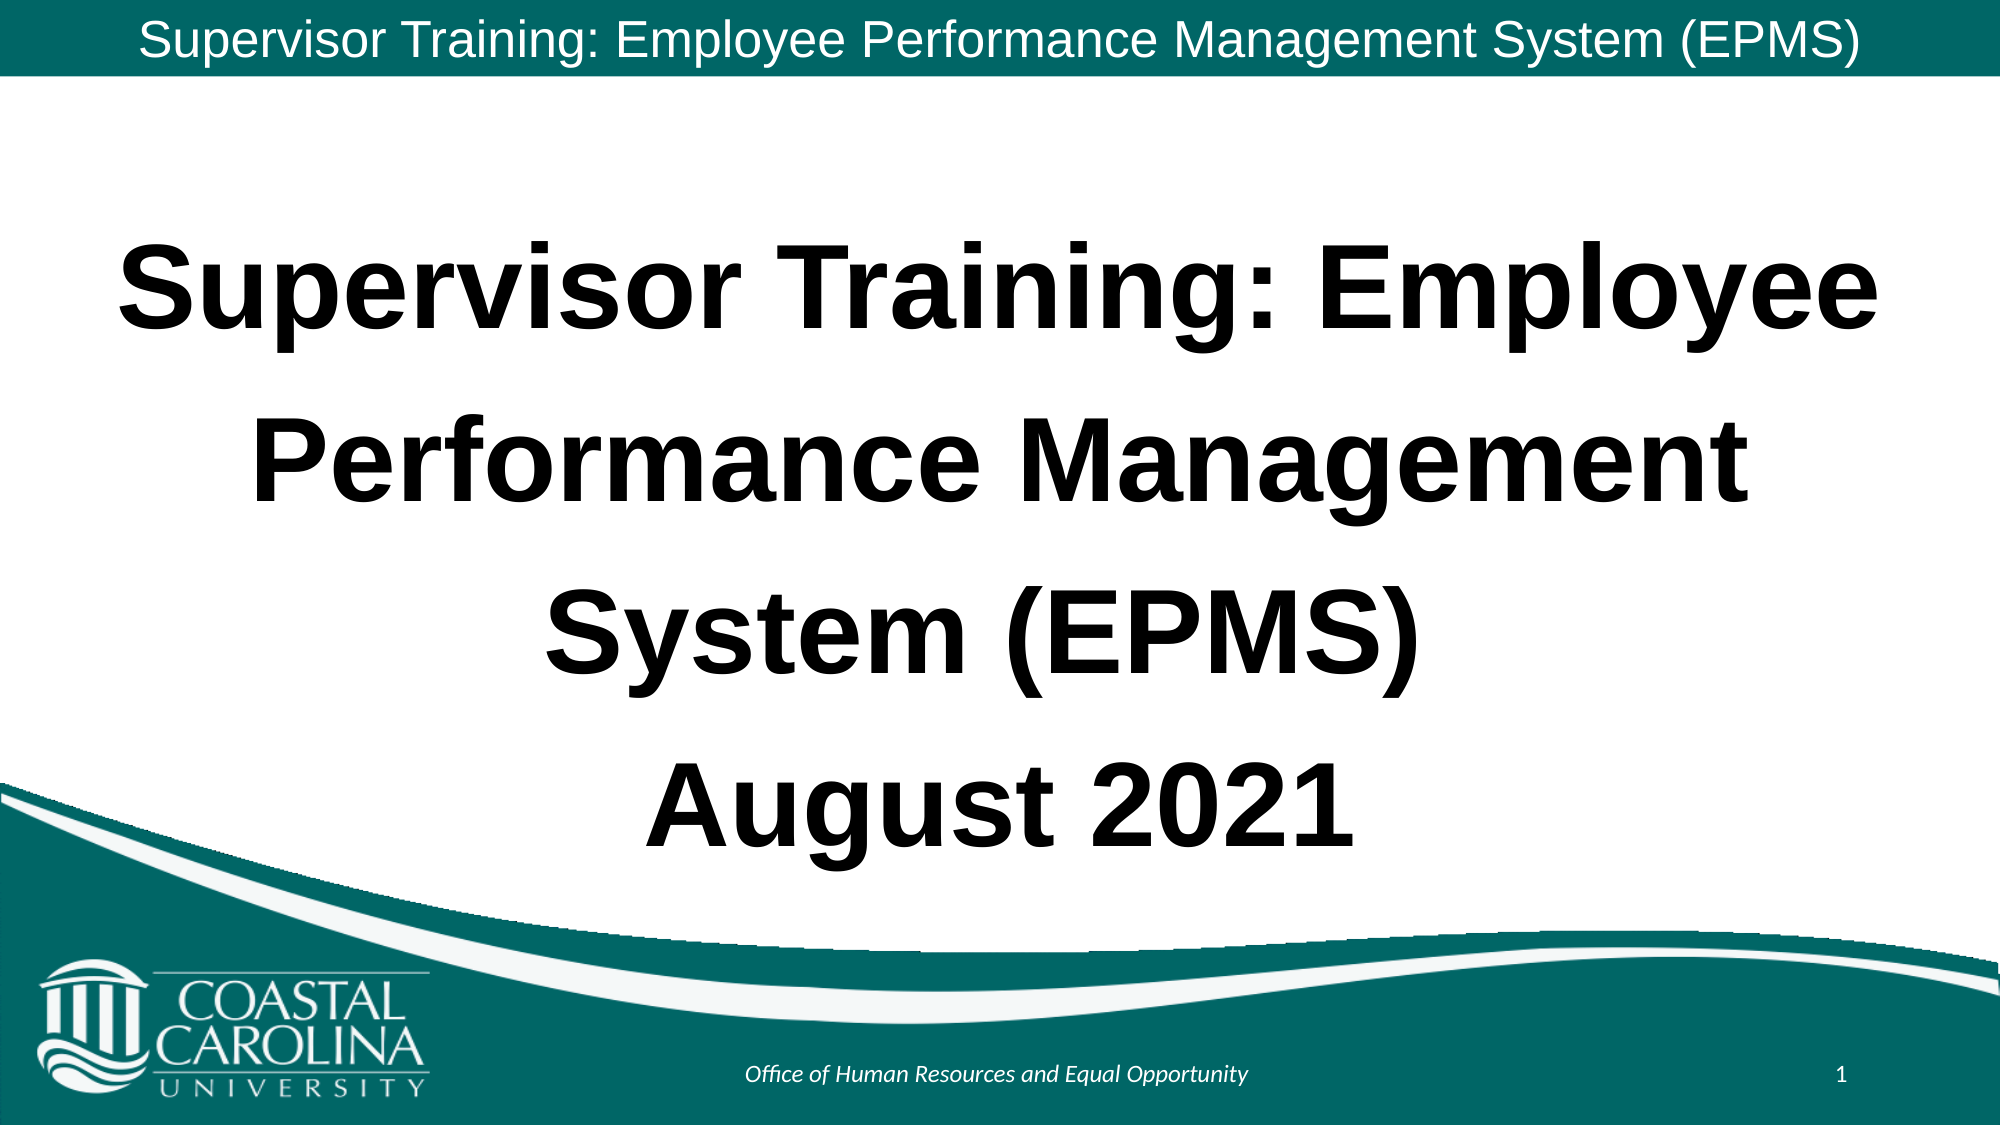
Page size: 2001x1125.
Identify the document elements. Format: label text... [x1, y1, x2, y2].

subtitle Supervisor Training: Employee Performance Management System (EPMS) August 2021 [99, 172, 1901, 783]
title Supervisor Training: Employee Performance Management System (EPMS) [0, 0, 2000, 77]
picture [0, 783, 2000, 1125]
